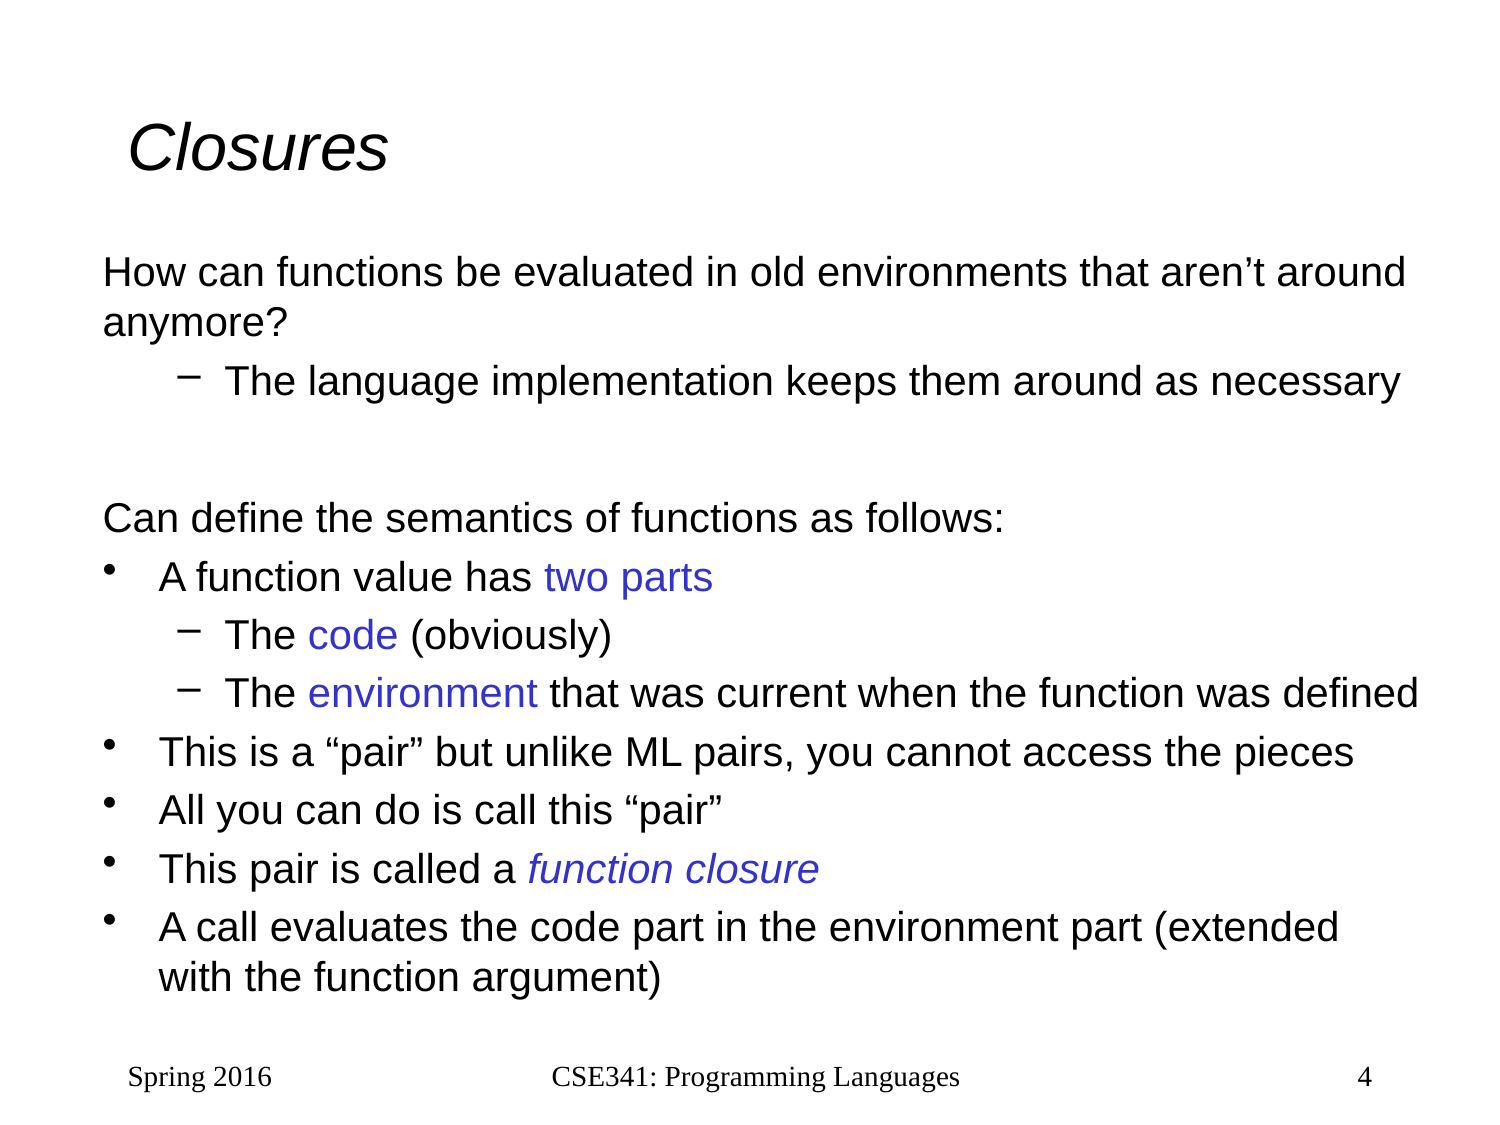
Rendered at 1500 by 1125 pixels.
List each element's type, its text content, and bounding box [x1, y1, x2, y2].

footer CSE341: Programming Languages [474, 1049, 1038, 1125]
slide_number 4 [1074, 1049, 1388, 1125]
list How can functions be evaluated in old environments that aren’t around anymore? The language implementation keeps them around as necessary Can define the semantics of functions as follows: A function value has two parts The code (obviously) The environment that was current when the function was defined This is a “pair” but unlike ML pairs, you cannot access the pieces All you can do is call this “pair” This pair is called a function closure A call evaluates the code part in the environment part (extended with the function argument) [87, 237, 1438, 1001]
title Closures [112, 49, 1388, 237]
slide_number Spring 2016 [112, 1049, 426, 1125]
